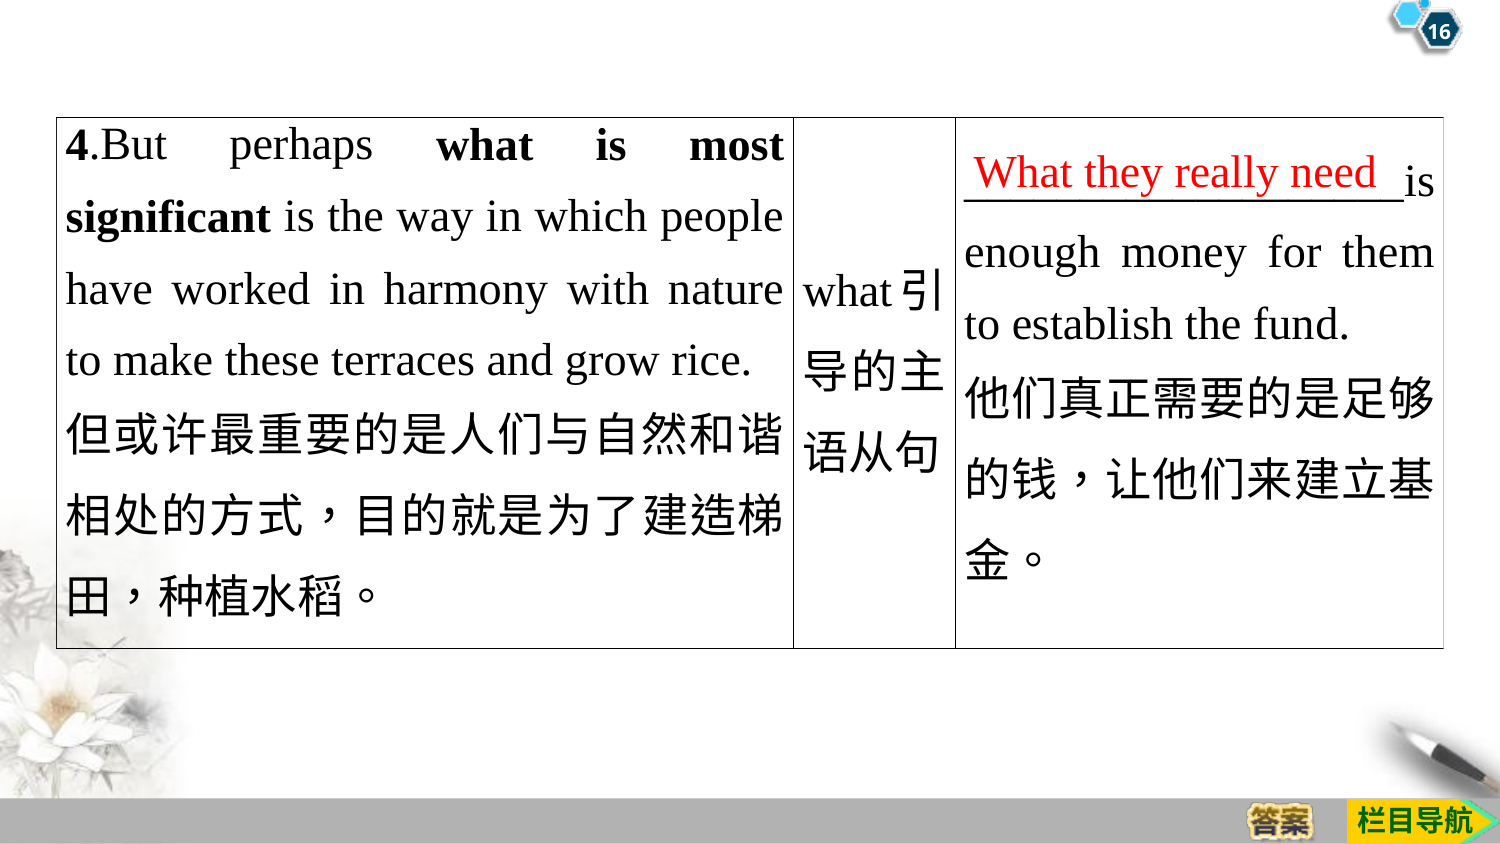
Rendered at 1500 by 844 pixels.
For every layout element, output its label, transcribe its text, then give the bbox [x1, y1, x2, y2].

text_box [56, 116, 1444, 678]
picture [1347, 799, 1500, 844]
picture [0, 0, 1500, 798]
slide_number 16 [1378, 12, 1500, 71]
picture [1244, 801, 1316, 844]
